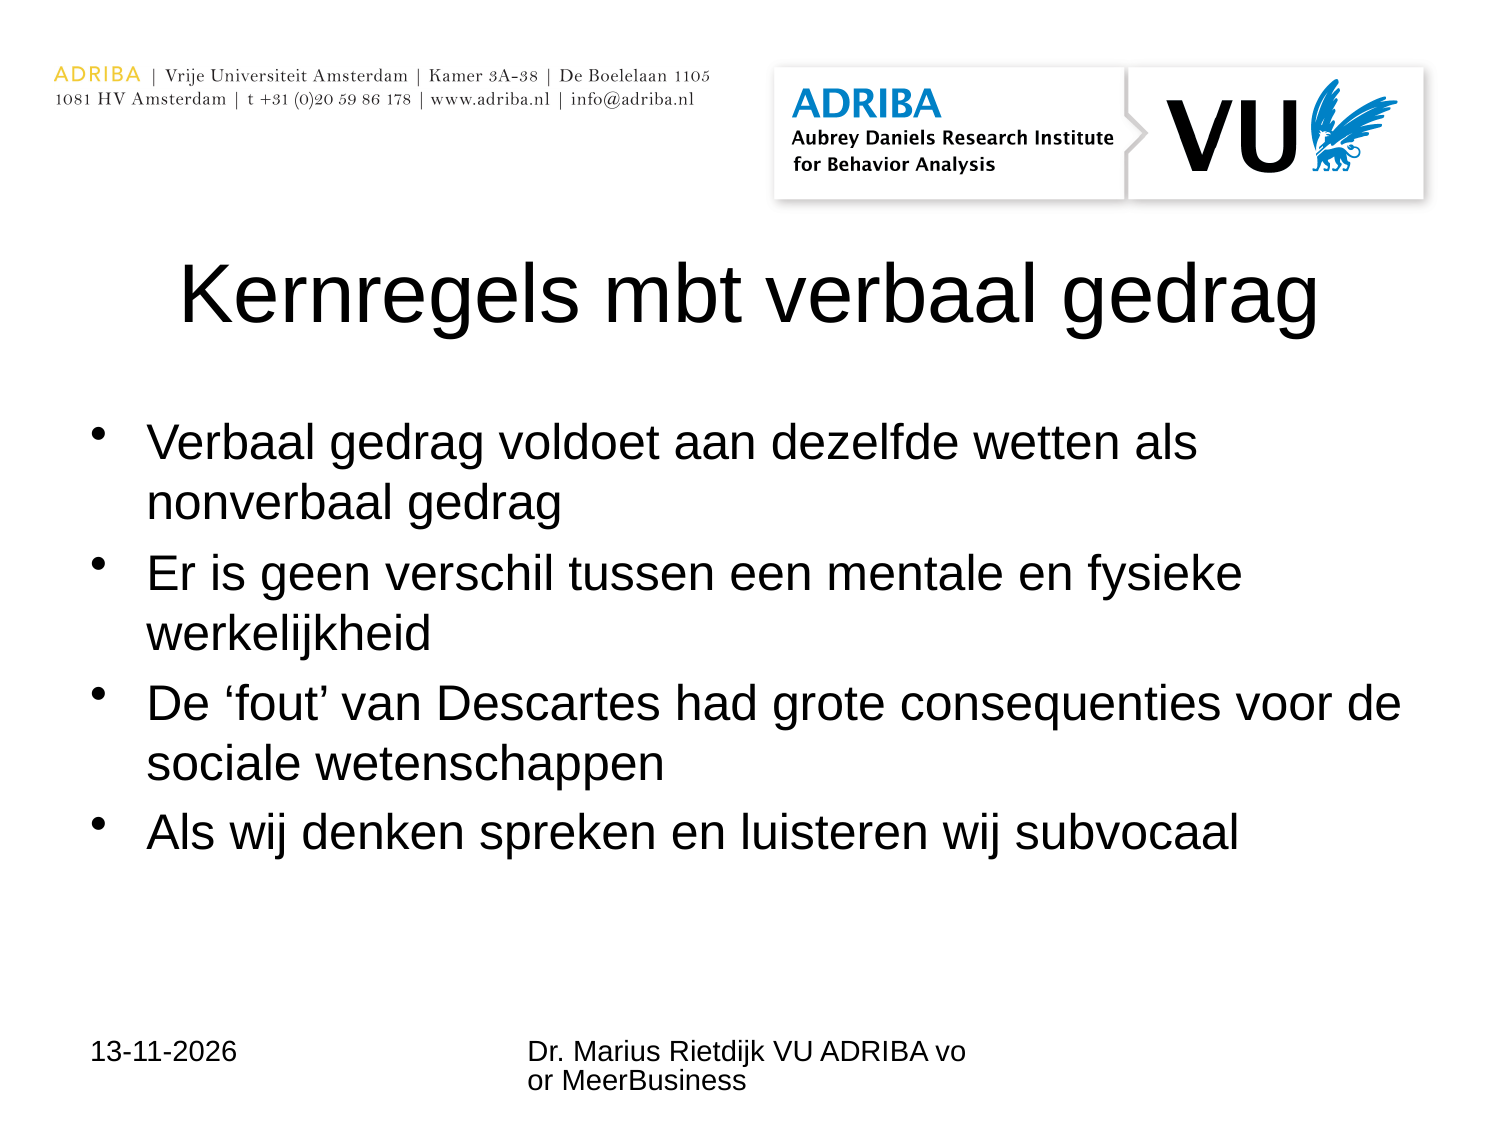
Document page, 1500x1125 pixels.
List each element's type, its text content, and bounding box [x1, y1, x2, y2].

footer Dr. Marius Rietdijk VU ADRIBA voor MeerBusiness [512, 1024, 988, 1103]
picture [761, 54, 1442, 218]
title Kernregels mbt verbaal gedrag [75, 45, 1425, 233]
picture [53, 66, 710, 110]
list Verbaal gedrag voldoet aan dezelfde wetten als nonverbaal gedrag Er is geen verschil tussen een mentale en fysieke werkelijkheid De ‘fout’ van Descartes had grote consequenties voor de sociale wetenschappen Als wij denken spreken en luisteren wij subvocaal [75, 262, 1425, 1005]
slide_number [75, 1024, 425, 1103]
